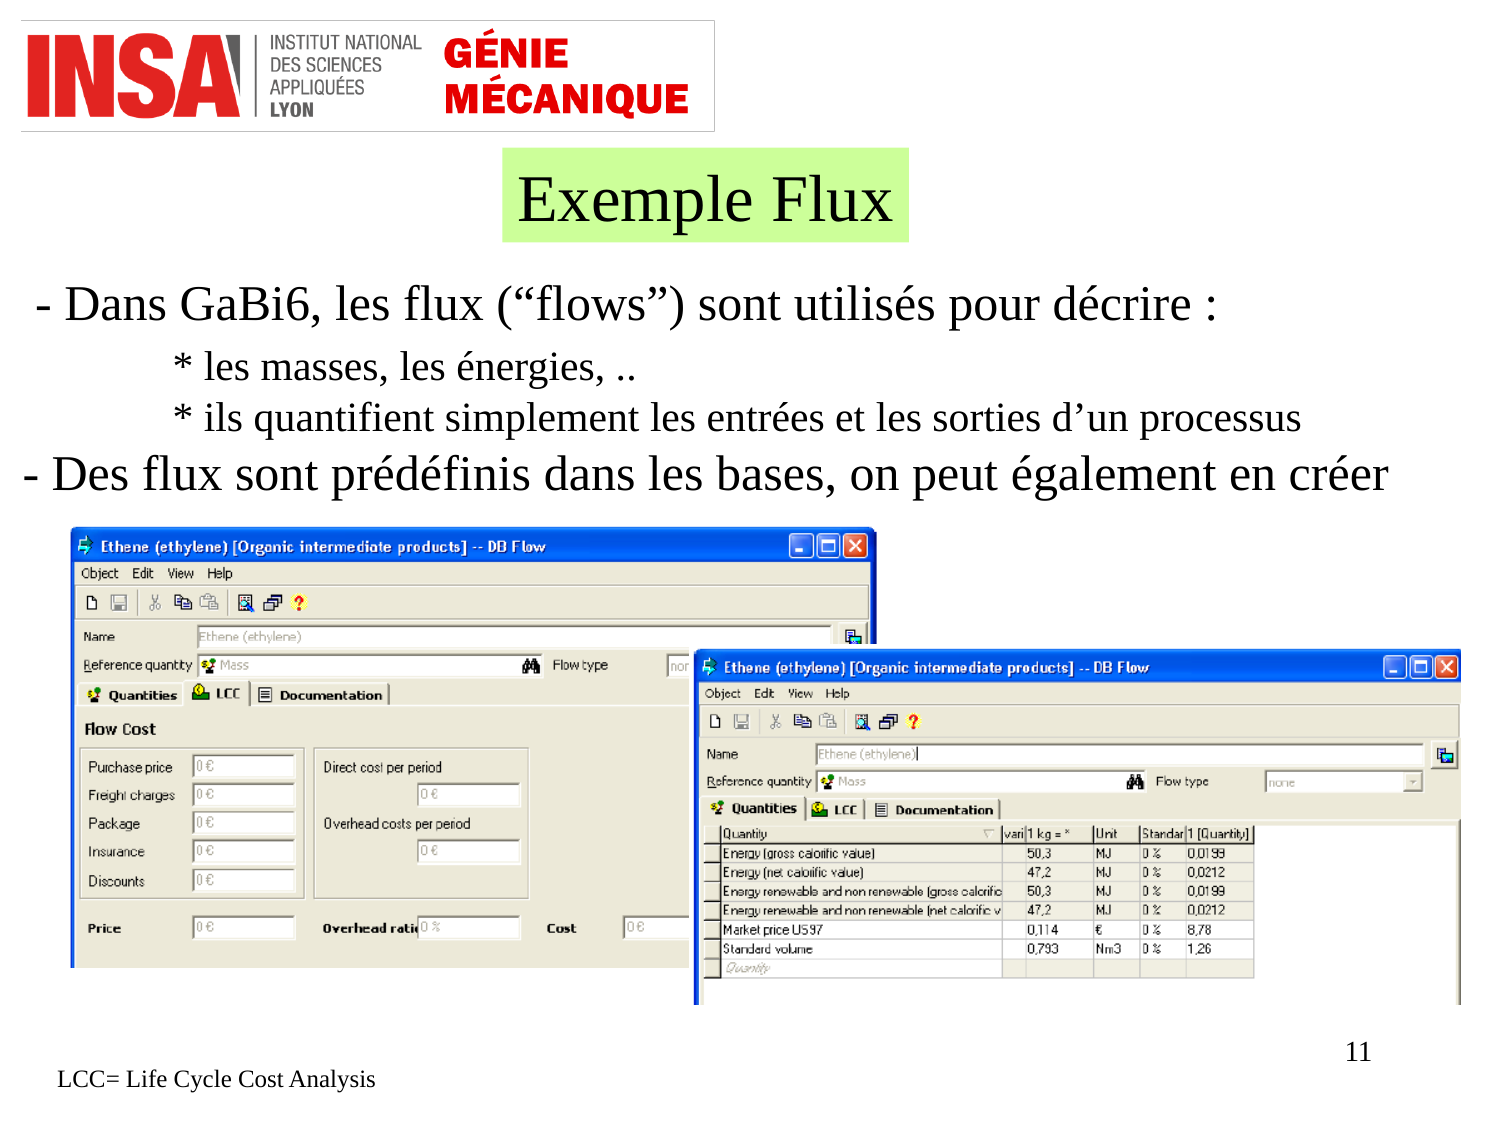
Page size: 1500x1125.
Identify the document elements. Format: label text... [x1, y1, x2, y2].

picture [67, 522, 1461, 1005]
text_box - Dans GaBi6, les flux (“flows”) sont utilisés pour décrire : * les masses, les énergies, .. * ils quantifient simplement les entrées et les sorties d’un processus - Des flux sont prédéfinis dans les bases, on peut également en créer [7, 262, 1405, 628]
text_box Exemple Flux [502, 147, 909, 243]
text_box LCC= Life Cycle Cost Analysis [42, 1055, 392, 1100]
slide_number 11 [1074, 1025, 1388, 1100]
picture [21, 11, 715, 150]
